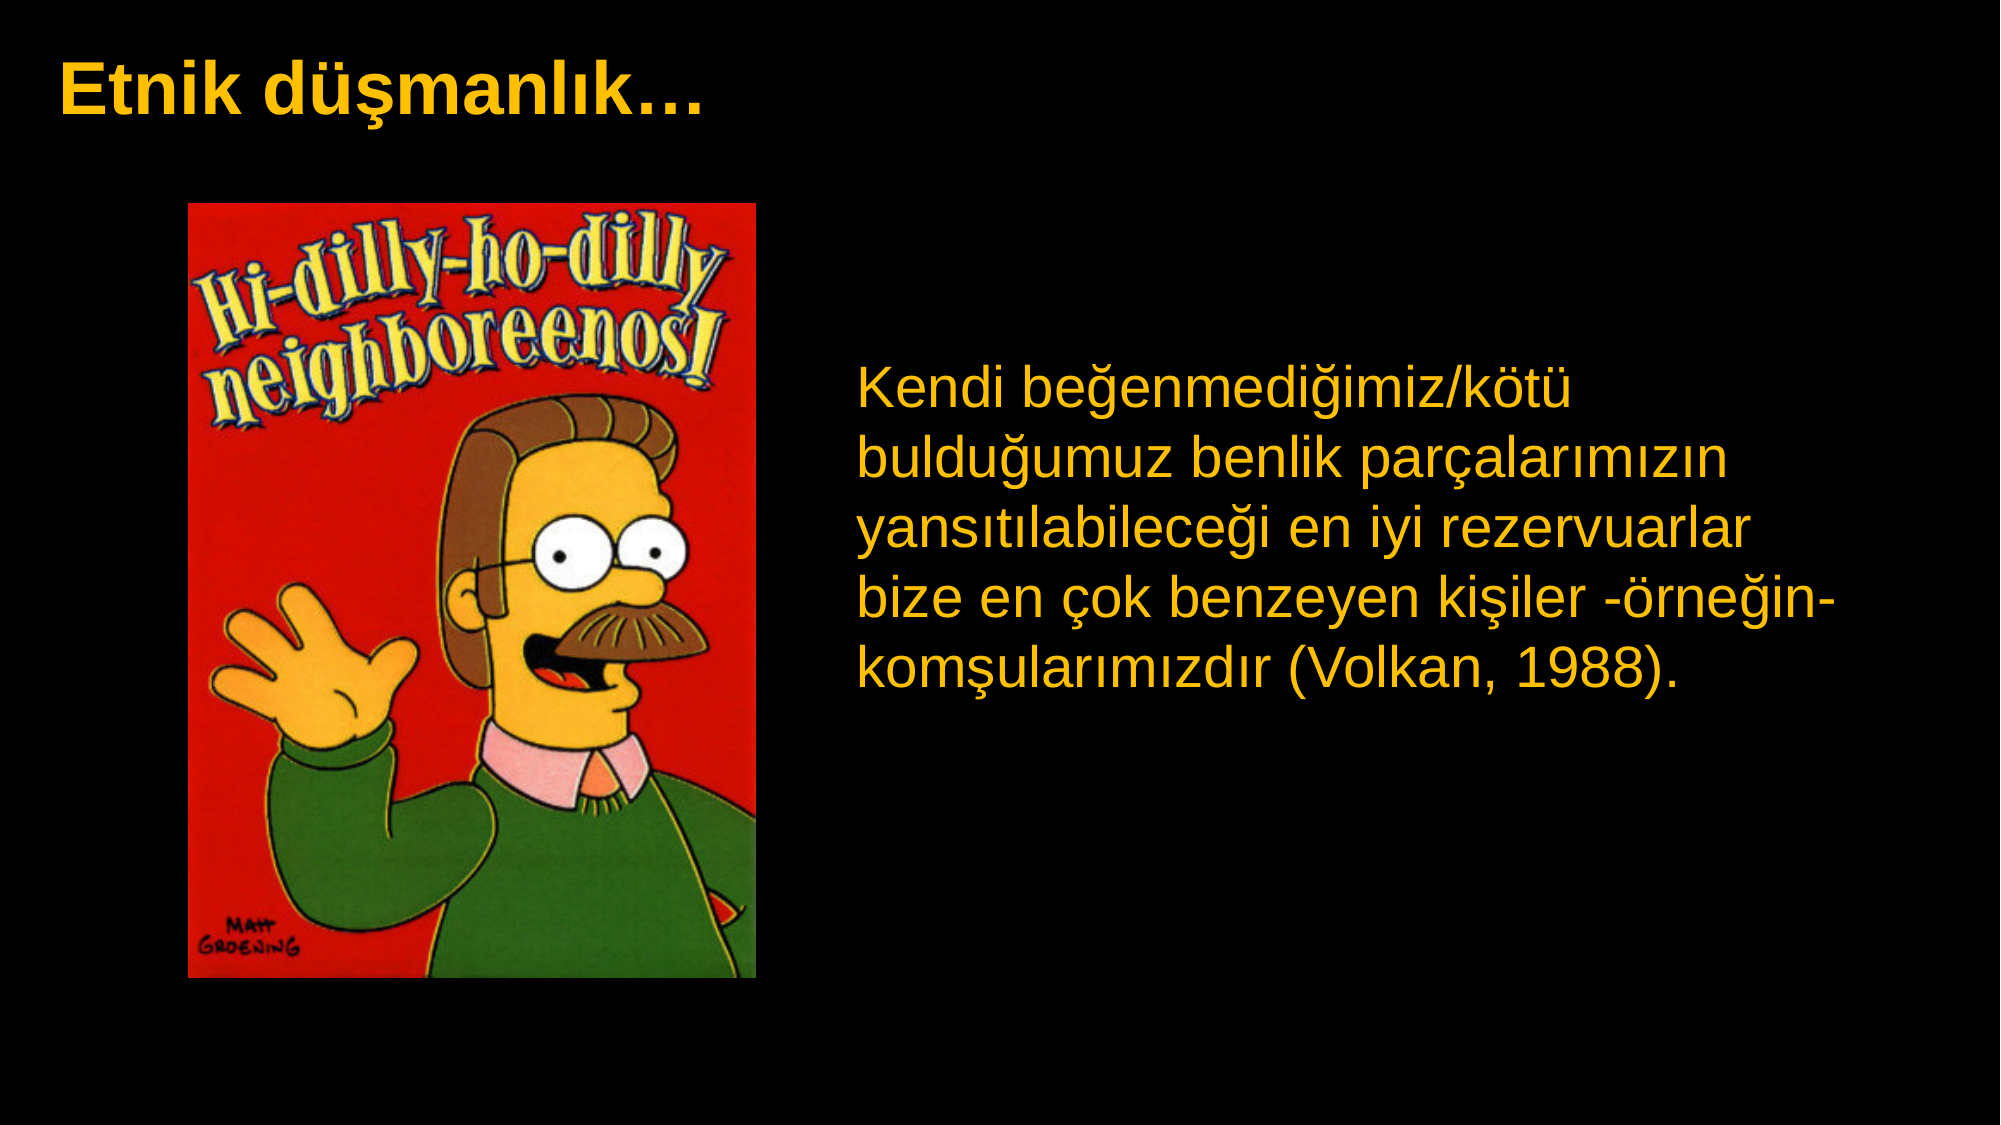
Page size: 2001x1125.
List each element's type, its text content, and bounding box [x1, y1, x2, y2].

text_box Etnik düşmanlık… [44, 32, 2000, 137]
picture [187, 203, 756, 978]
text_box Kendi beğenmediğimiz/kötü bulduğumuz benlik parçalarımızın yansıtılabileceği en iyi rezervuarlar bize en çok benzeyen kişiler -örneğin- komşularımızdır (Volkan, 1988). [841, 342, 1864, 707]
